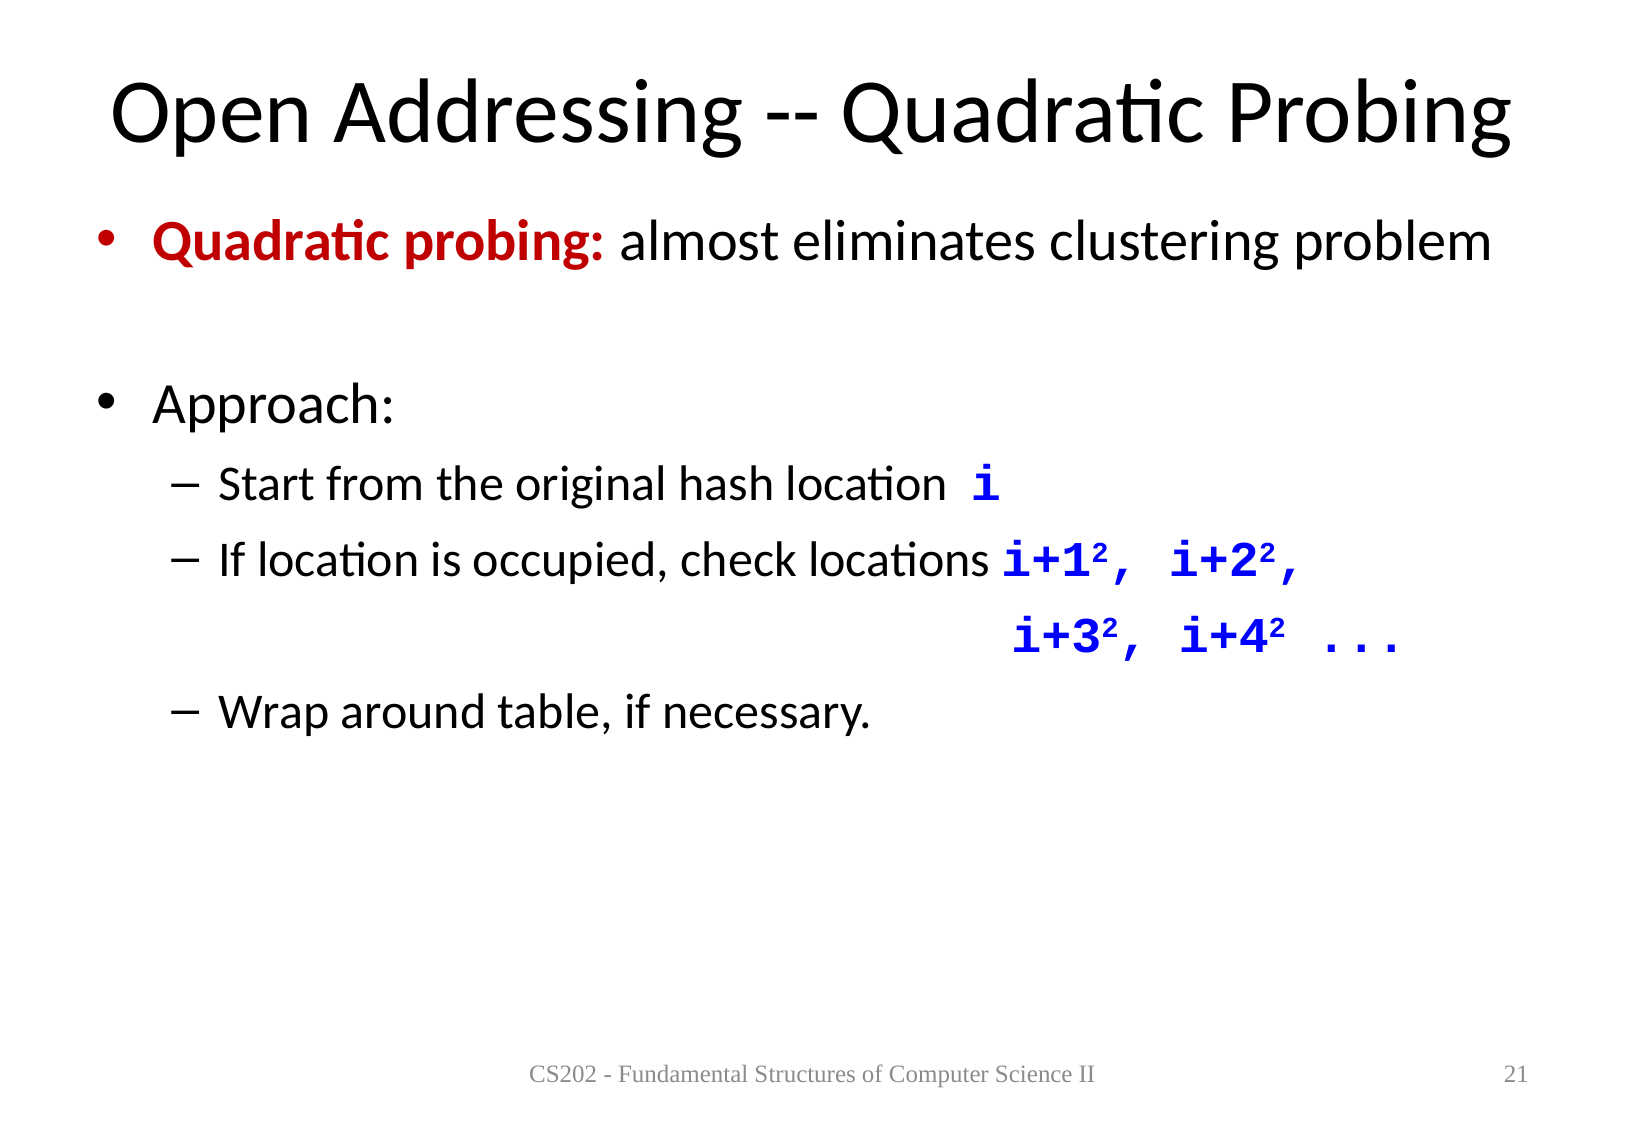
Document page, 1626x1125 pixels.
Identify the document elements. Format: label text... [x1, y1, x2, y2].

slide_number 21 [1164, 1042, 1544, 1103]
title Open Addressing -- Quadratic Probing [81, 37, 1544, 175]
list Quadratic probing: almost eliminates clustering problem Approach: Start from the original hash location i If location is occupied, check locations i+12, i+22, i+32, i+42 ... Wrap around table, if necessary. [81, 187, 1625, 1005]
footer CS202 - Fundamental Structures of Computer Science II [512, 1042, 1113, 1103]
